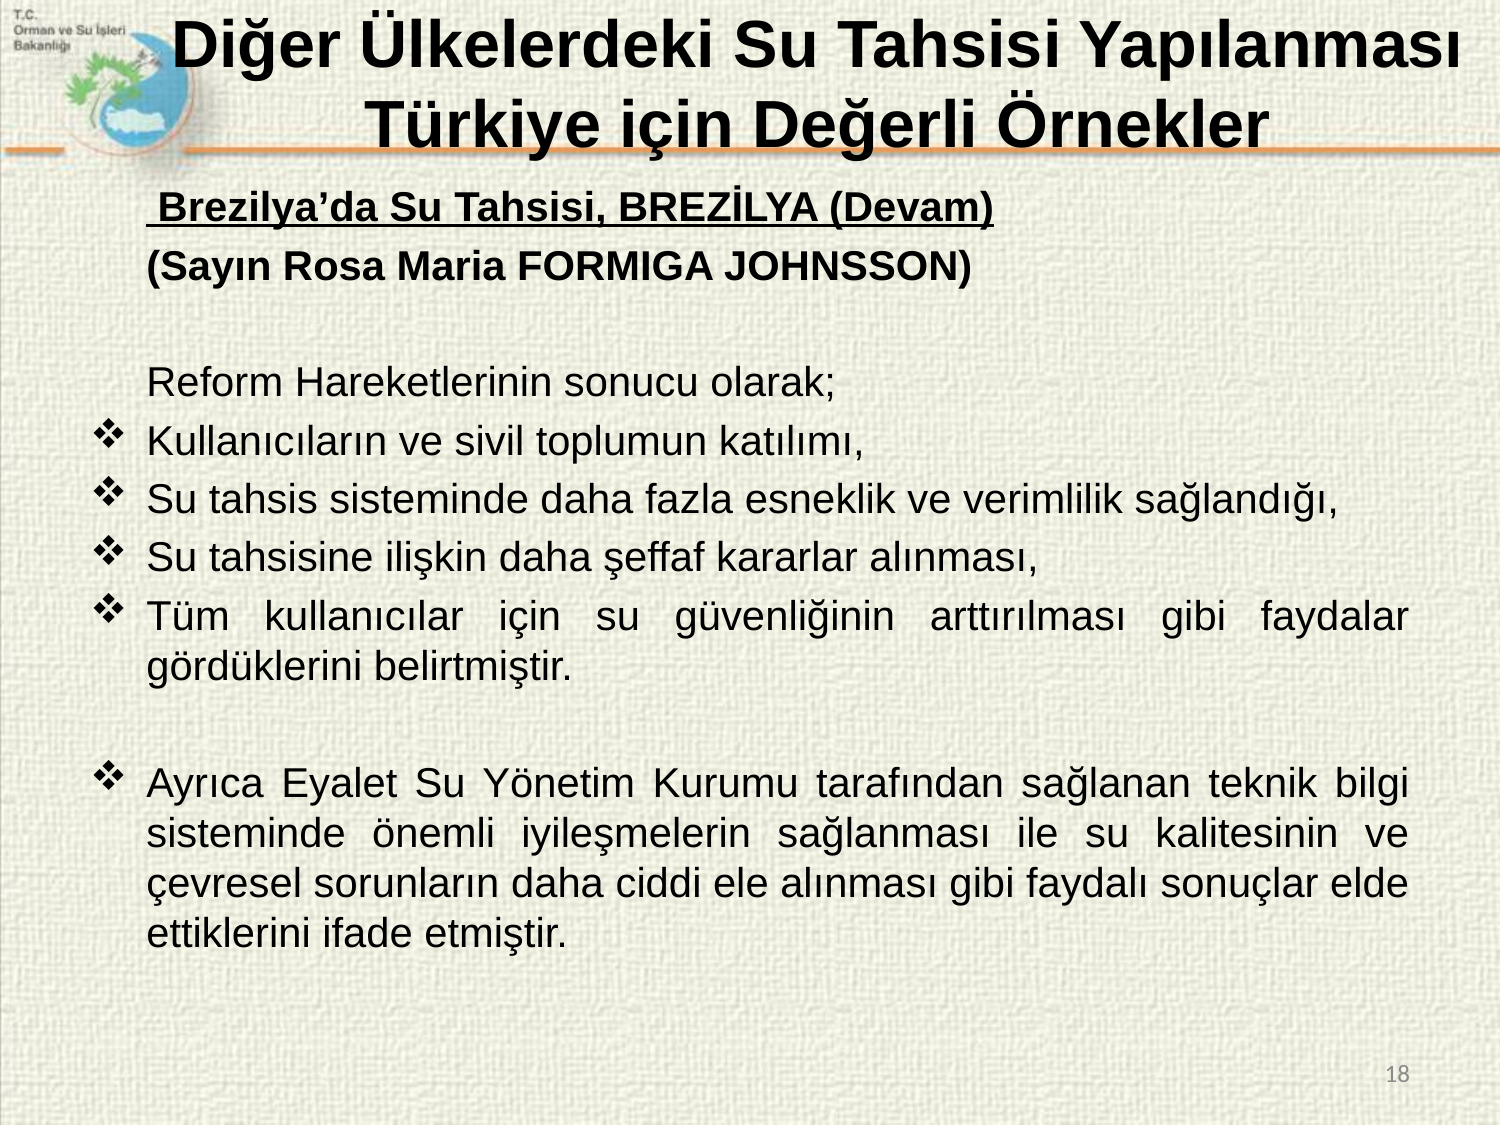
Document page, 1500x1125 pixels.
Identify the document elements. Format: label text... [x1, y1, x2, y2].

title Diğer Ülkelerdeki Su Tahsisi Yapılanması Türkiye için Değerli Örnekler [135, 0, 1500, 162]
picture [0, 0, 1500, 1125]
slide_number 18 [1074, 1071, 1425, 1103]
list Brezilya’da Su Tahsisi, BREZİLYA (Devam) (Sayın Rosa Maria FORMIGA JOHNSSON) Reform Hareketlerinin sonucu olarak; Kullanıcıların ve sivil toplumun katılımı, Su tahsis sisteminde daha fazla esneklik ve verimlilik sağlandığı, Su tahsisine ilişkin daha şeffaf kararlar alınması, Tüm kullanıcılar için su güvenliğinin arttırılması gibi faydalar gördüklerini belirtmiştir. Ayrıca Eyalet Su Yönetim Kurumu tarafından sağlanan teknik bilgi sisteminde önemli iyileşmelerin sağlanması ile su kalitesinin ve çevresel sorunların daha ciddi ele alınması gibi faydalı sonuçlar elde ettiklerini ifade etmiştir. [74, 172, 1426, 1071]
